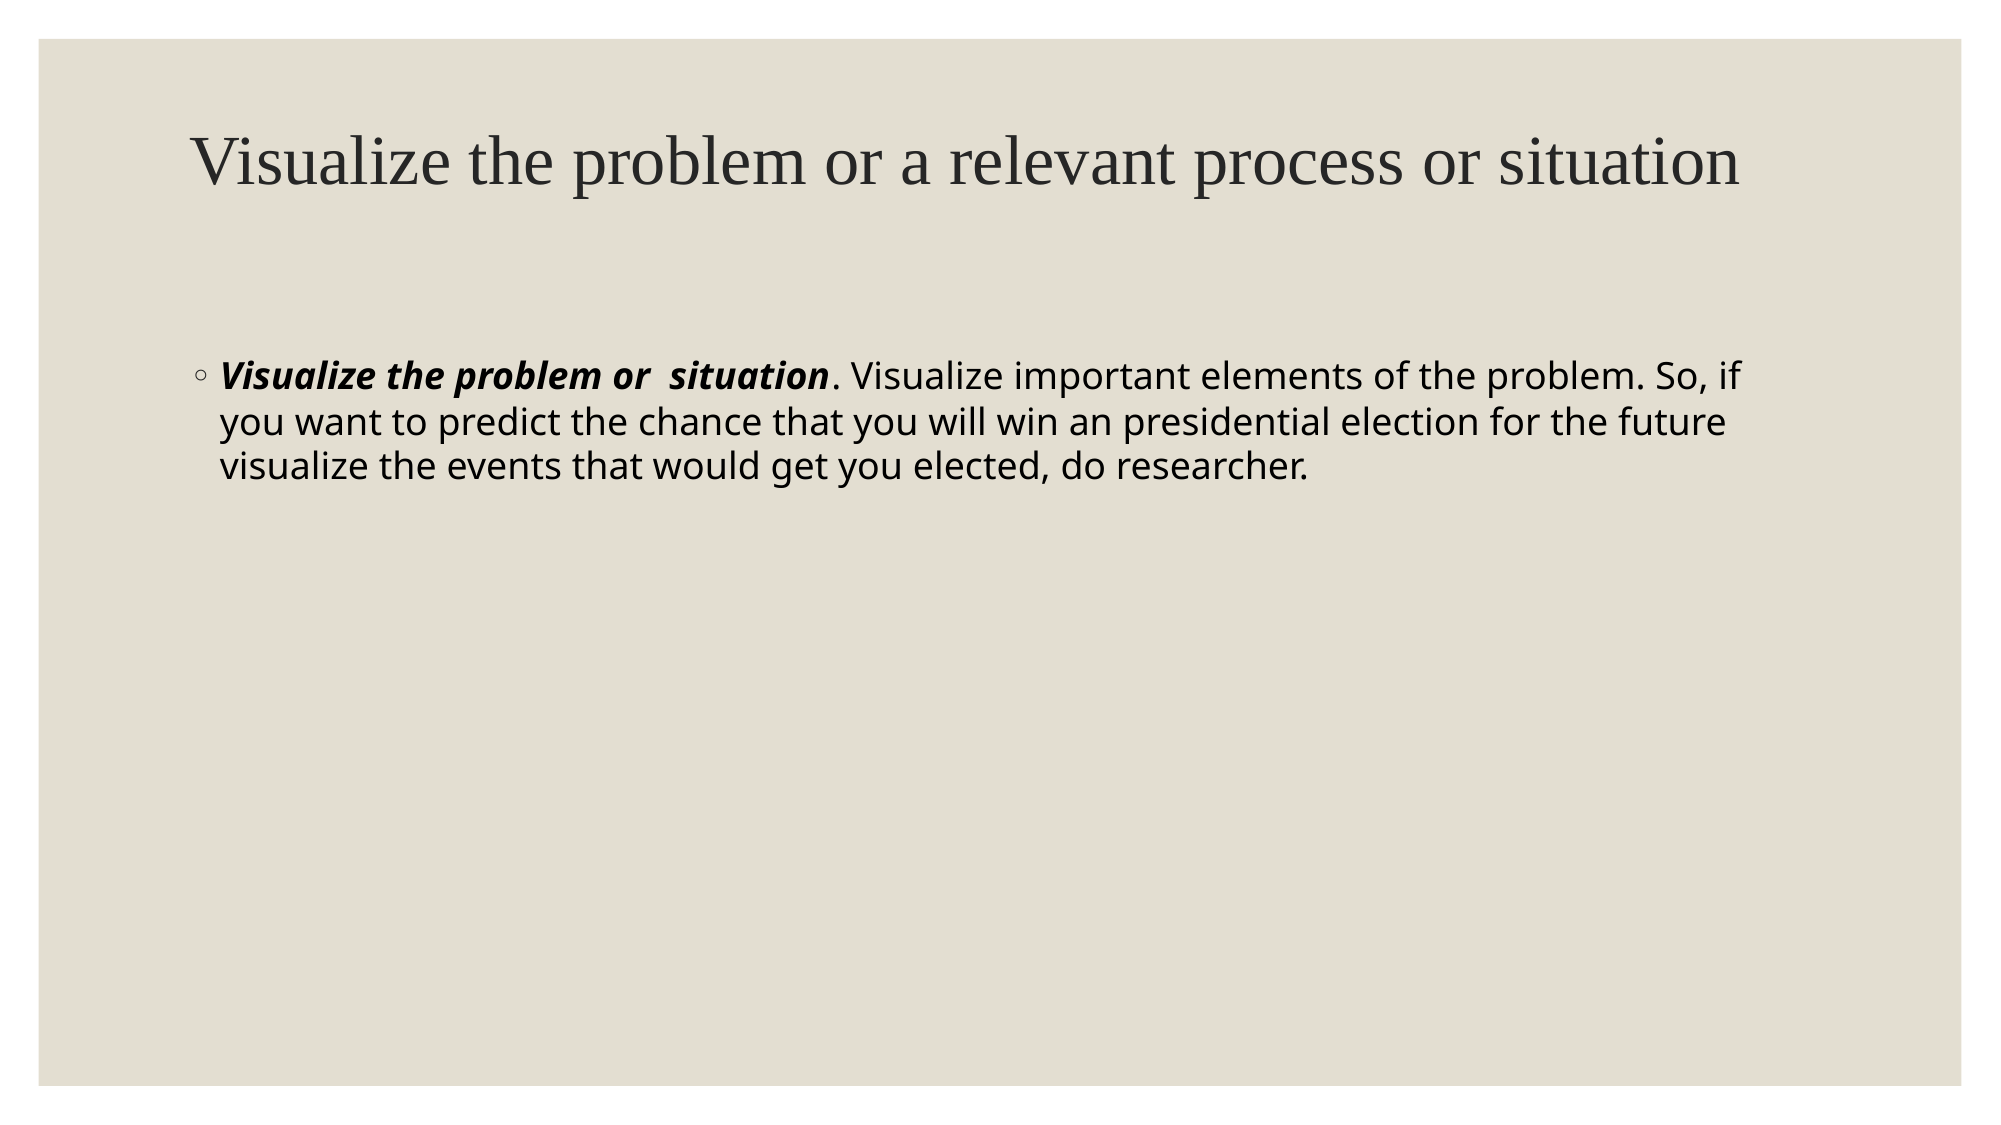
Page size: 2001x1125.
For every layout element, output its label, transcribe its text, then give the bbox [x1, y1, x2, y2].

title Visualize the problem or a relevant process or situation [174, 105, 1825, 331]
list Visualize the problem or situation. Visualize important elements of the problem. So, if you want to predict the chance that you will win an presidential election for the future visualize the events that would get you elected, do researcher. [174, 345, 1825, 990]
